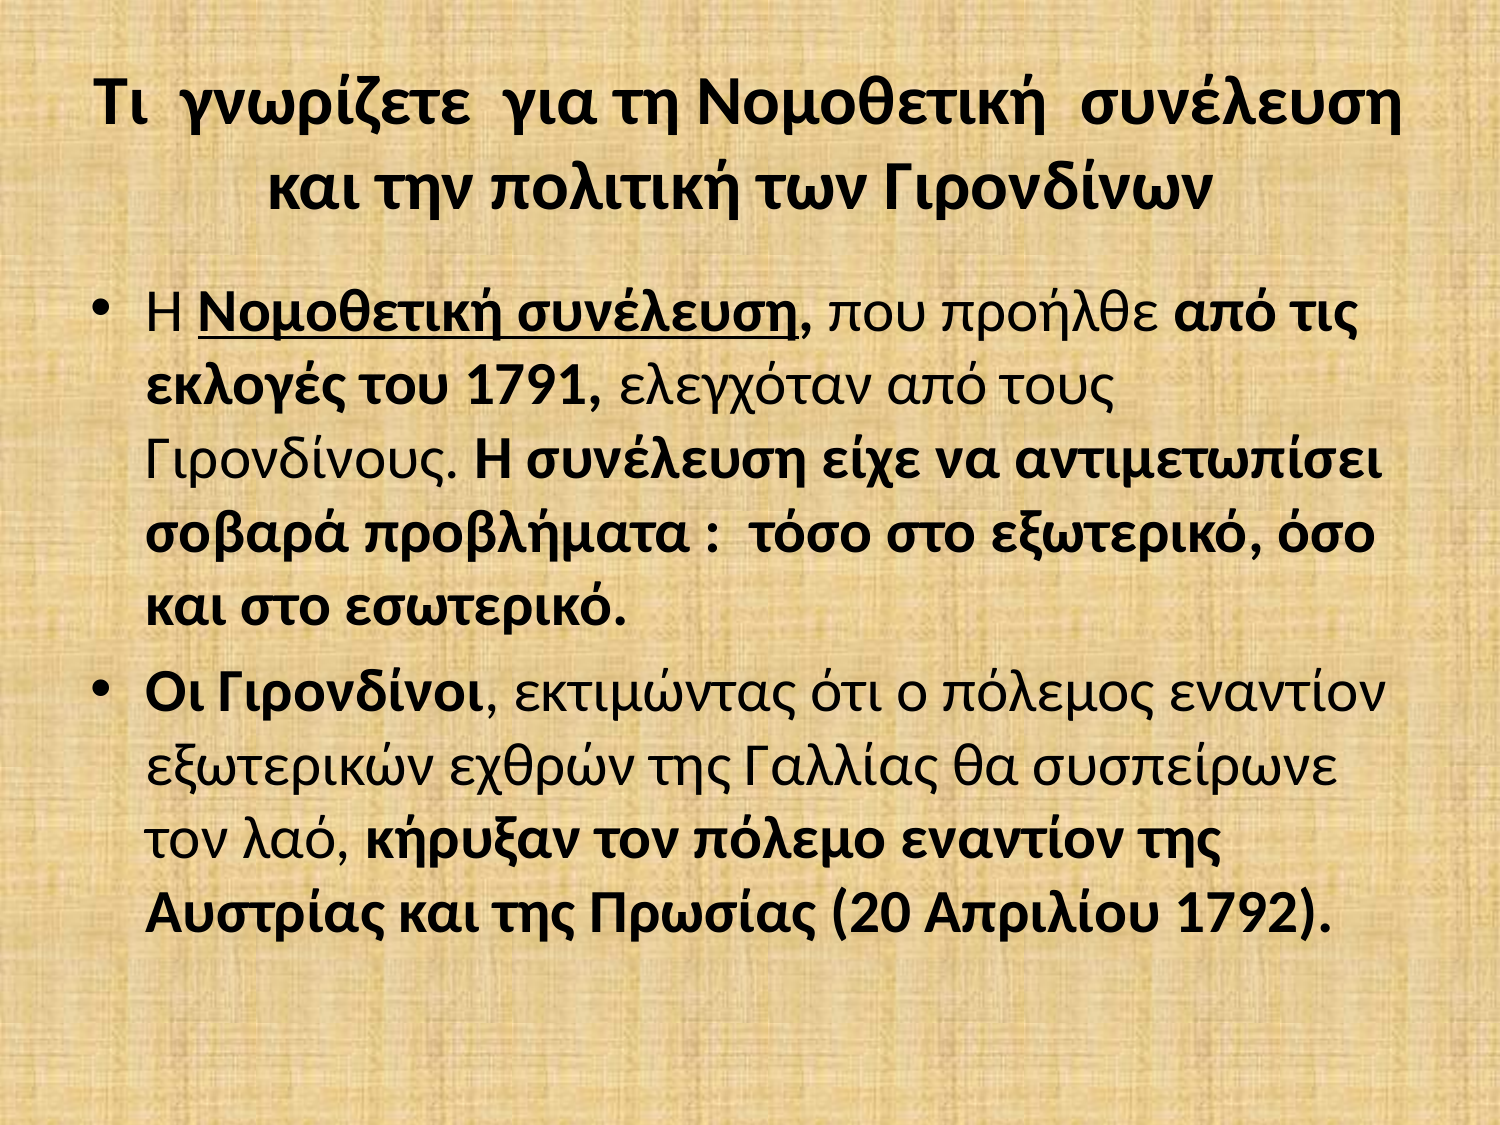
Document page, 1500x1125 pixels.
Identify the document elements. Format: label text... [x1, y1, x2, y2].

title Τι γνωρίζετε για τη Νομοθετική συνέλευση και την πολιτική των Γιρονδίνων [75, 45, 1425, 233]
list Η Νομοθετική συνέλευση, που προήλθε από τις εκλογές του 1791, ελεγχόταν από τους Γιρονδίνους. Η συνέλευση είχε να αντιμετωπίσει σοβαρά προβλήματα : τόσο στο εξωτερικό, όσο και στο εσωτερικό. Οι Γιρονδίνοι, εκτιμώντας ότι ο πόλεμος εναντίον εξωτερικών εχθρών της Γαλλίας θα συσπείρωνε τον λαό, κήρυξαν τον πόλεμο εναντίον της Αυστρίας και της Πρωσίας (20 Απριλίου 1792). [75, 262, 1425, 1005]
picture [0, 0, 1500, 1125]
